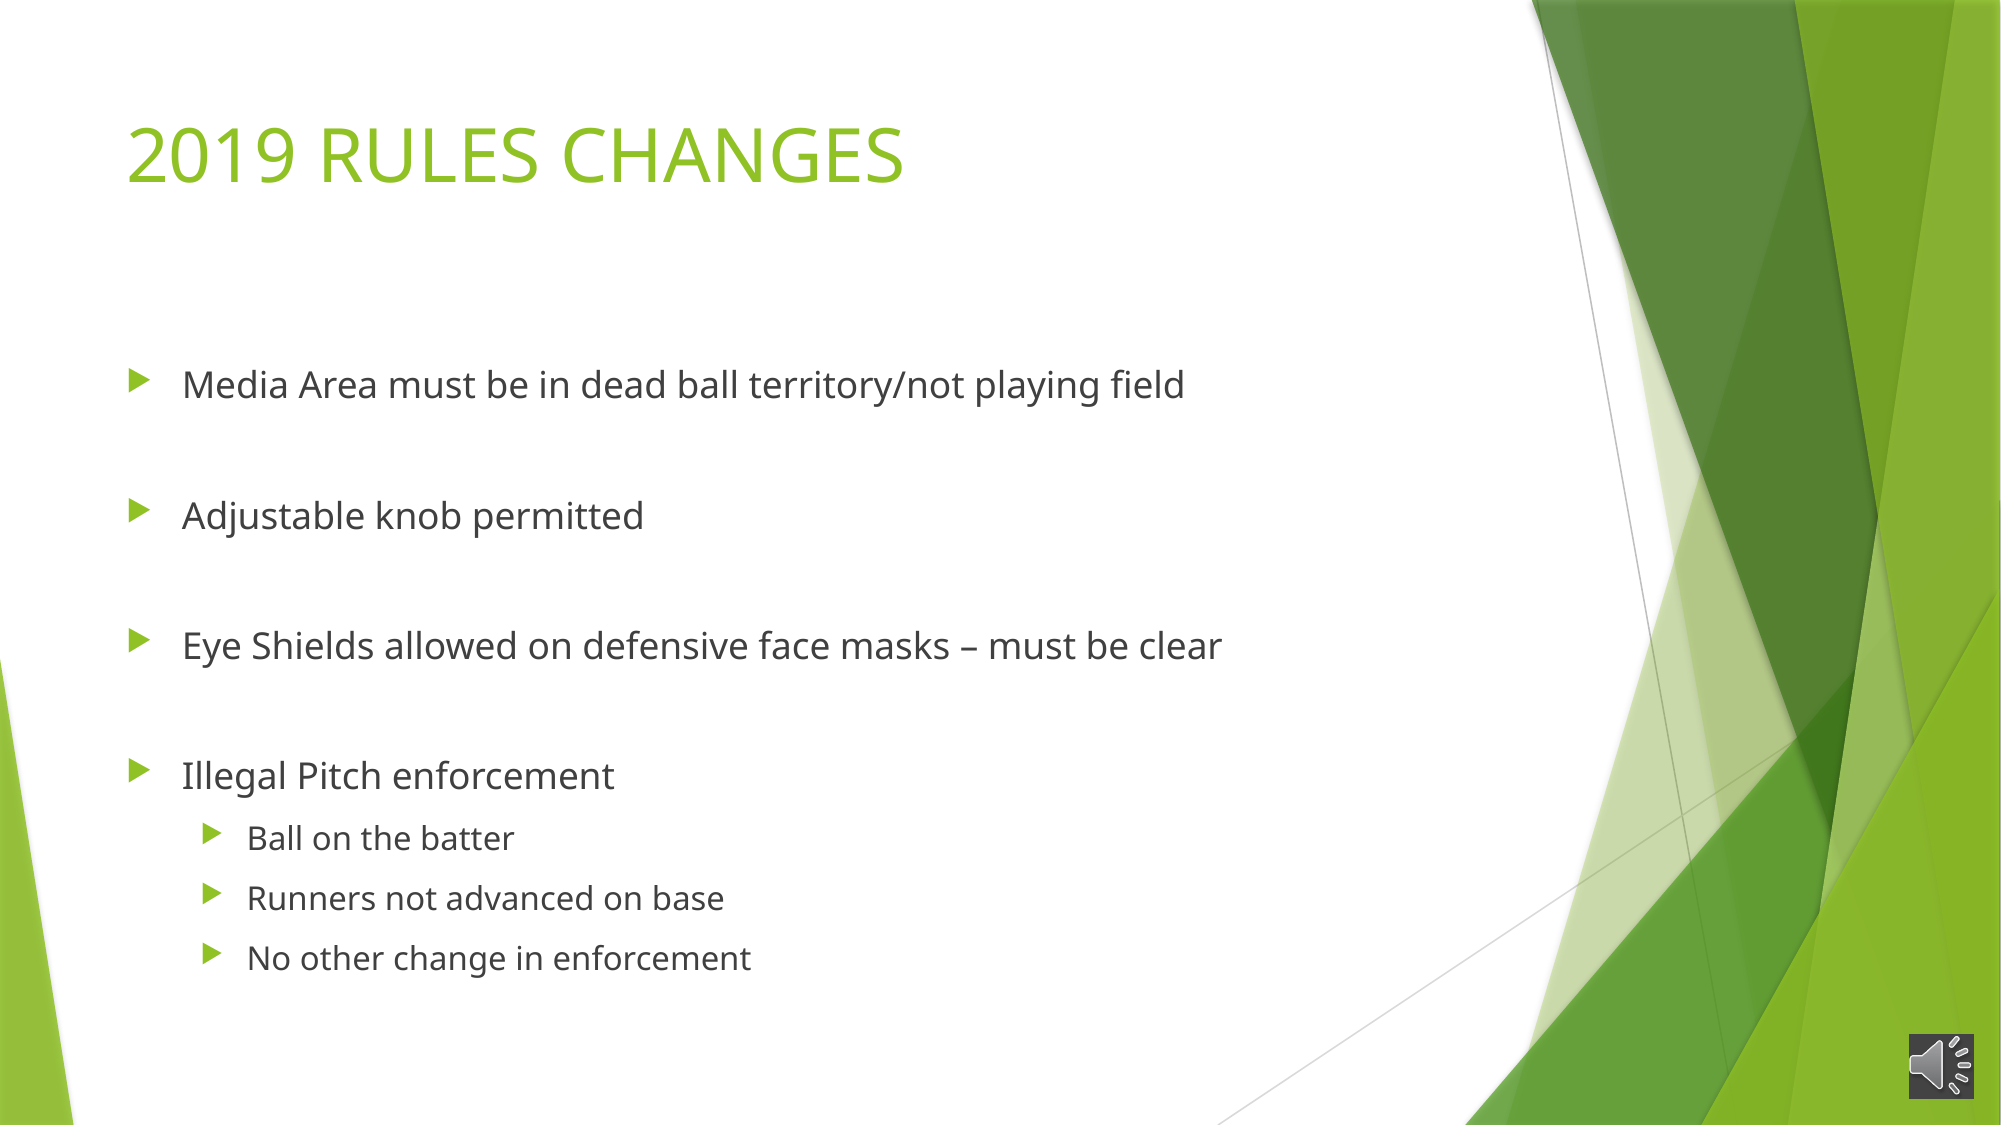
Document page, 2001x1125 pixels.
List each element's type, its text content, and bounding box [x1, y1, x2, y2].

list Media Area must be in dead ball territory/not playing field Adjustable knob permitted Eye Shields allowed on defensive face masks – must be clear Illegal Pitch enforcement Ball on the batter Runners not advanced on base No other change in enforcement [111, 354, 1522, 992]
picture [1907, 1032, 1976, 1101]
title 2019 RULES CHANGES [111, 99, 1522, 317]
